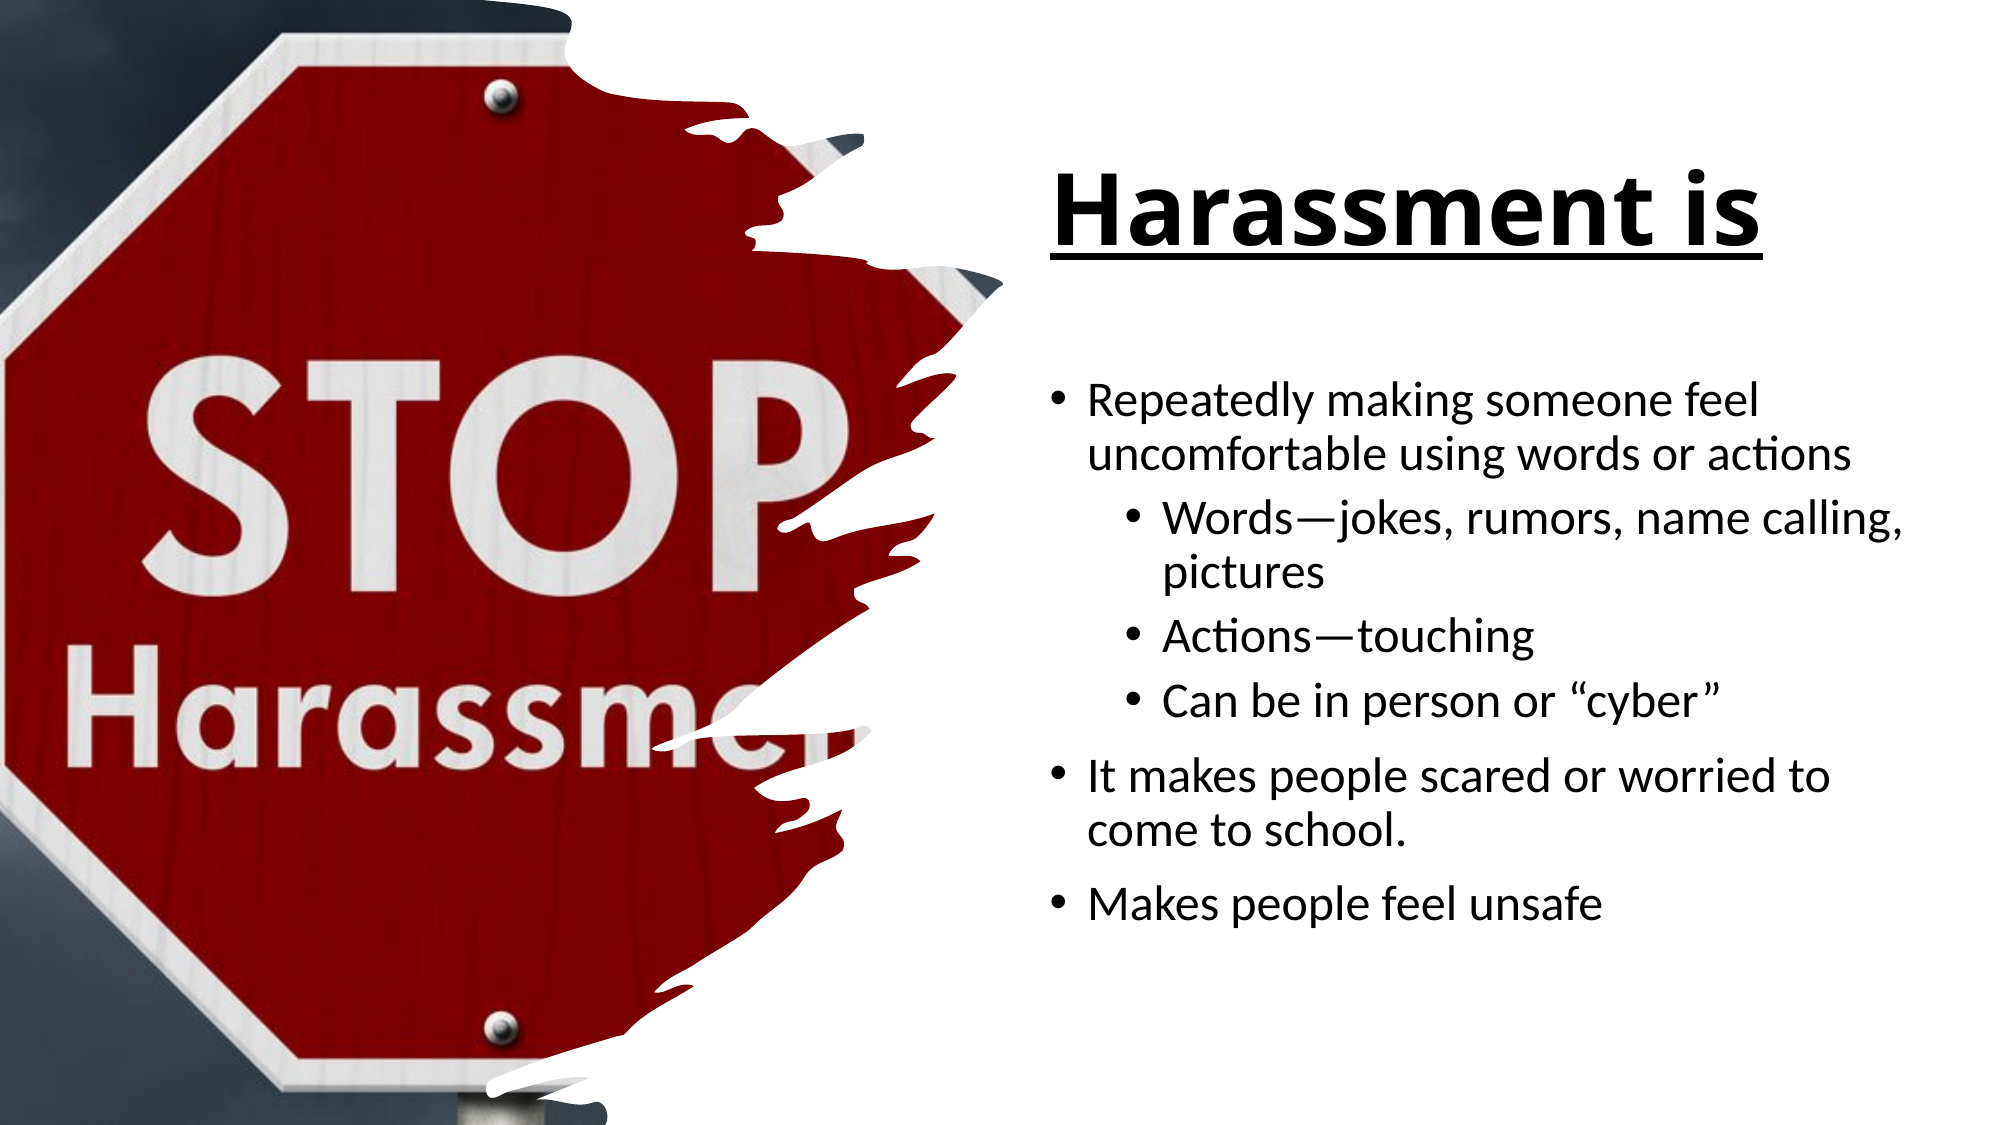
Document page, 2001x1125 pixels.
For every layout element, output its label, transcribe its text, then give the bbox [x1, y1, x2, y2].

list Repeatedly making someone feel uncomfortable using words or actions Words—jokes, rumors, name calling, pictures Actions—touching Can be in person or “cyber” It makes people scared or worried to come to school. Makes people feel unsafe [1034, 365, 1969, 1055]
title Harassment is [1034, 64, 1829, 361]
text_box [1004, 0, 2000, 1125]
picture [0, 0, 1004, 1125]
